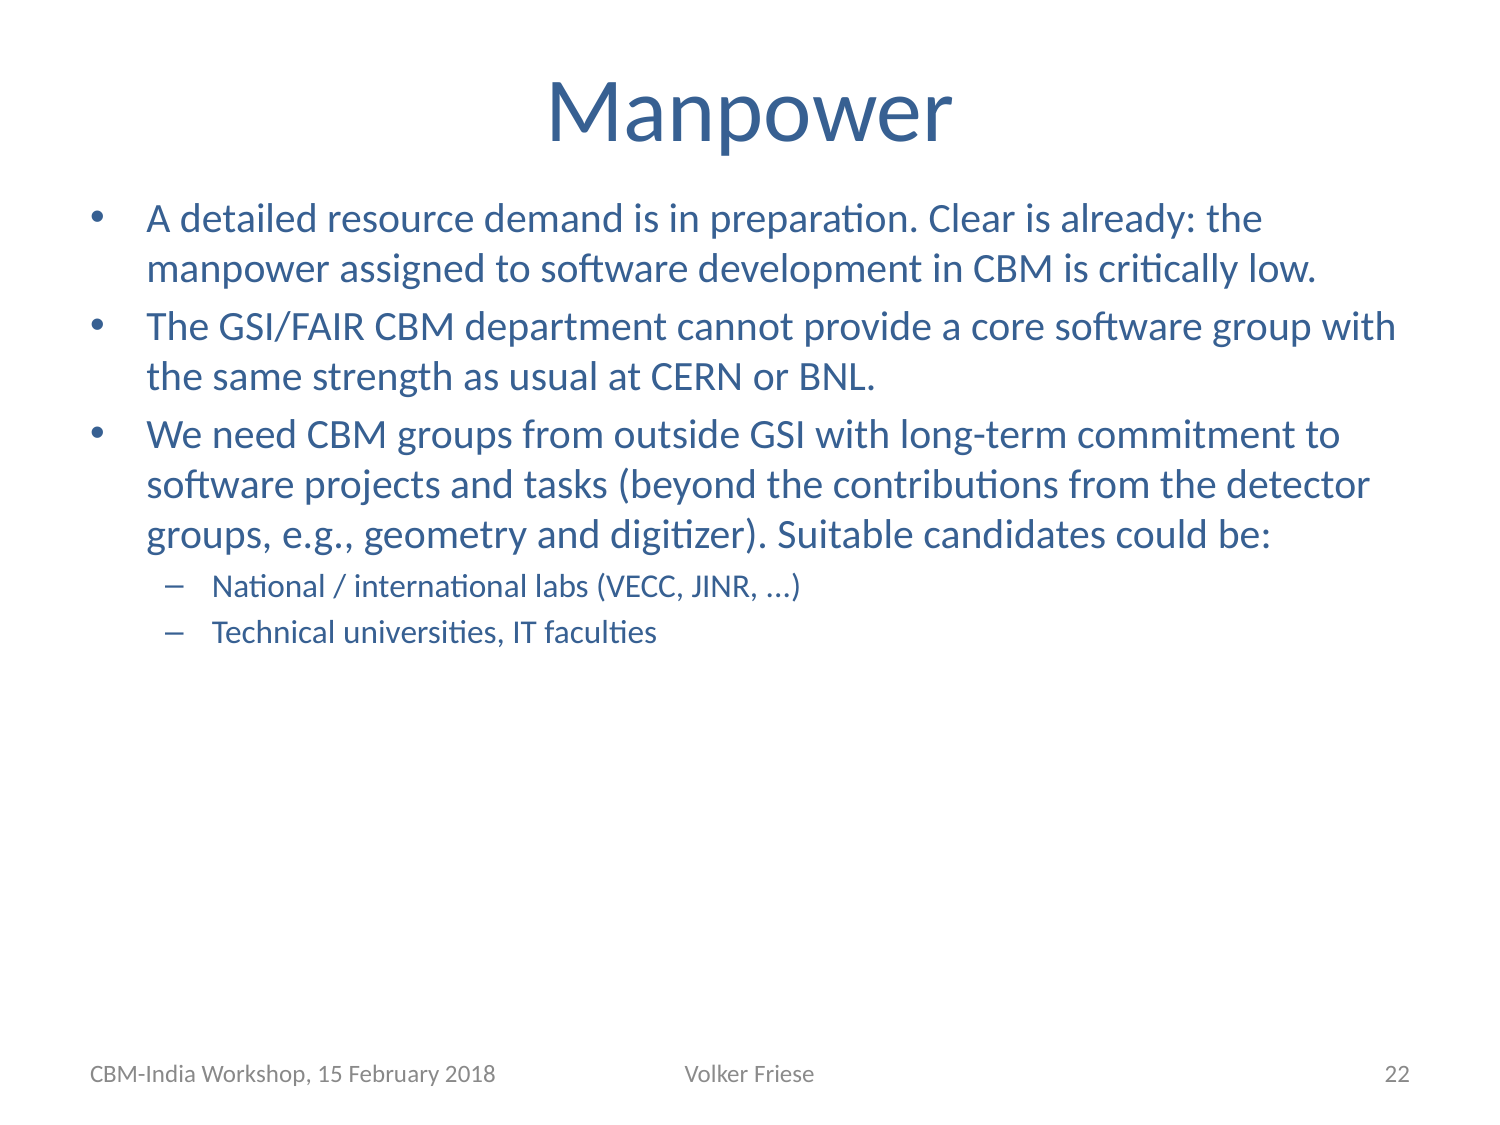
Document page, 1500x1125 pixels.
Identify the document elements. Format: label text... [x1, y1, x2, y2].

title Manpower [75, 45, 1425, 164]
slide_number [75, 1042, 513, 1103]
list A detailed resource demand is in preparation. Clear is already: the manpower assigned to software development in CBM is critically low. The GSI/FAIR CBM department cannot provide a core software group with the same strength as usual at CERN or BNL. We need CBM groups from outside GSI with long-term commitment to software projects and tasks (beyond the contributions from the detector groups, e.g., geometry and digitizer). Suitable candidates could be: National / international labs (VECC, JINR, ...) Technical universities, IT faculties [75, 183, 1425, 1007]
slide_number 22 [1074, 1042, 1425, 1103]
footer Volker Friese [652, 1042, 847, 1103]
